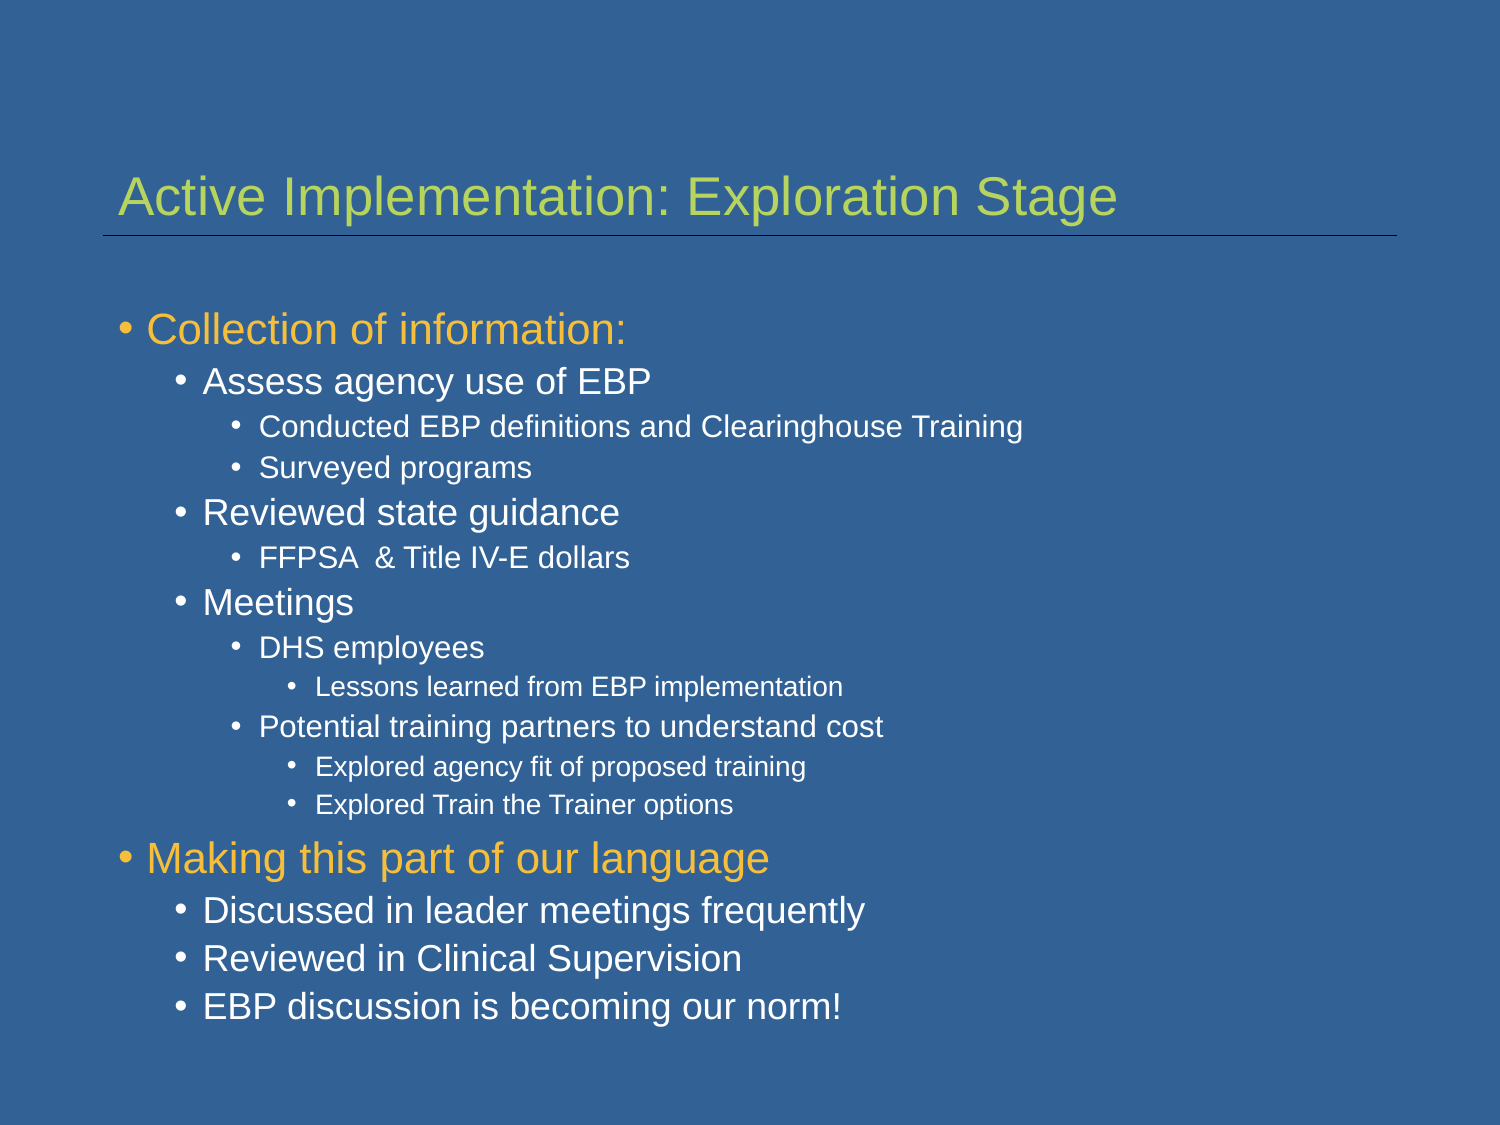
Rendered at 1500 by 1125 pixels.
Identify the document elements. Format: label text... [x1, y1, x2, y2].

list Collection of information: Assess agency use of EBP Conducted EBP definitions and Clearinghouse Training Surveyed programs Reviewed state guidance FFPSA & Title IV-E dollars Meetings DHS employees Lessons learned from EBP implementation Potential training partners to understand cost Explored agency fit of proposed training Explored Train the Trainer options Making this part of our language Discussed in leader meetings frequently Reviewed in Clinical Supervision EBP discussion is becoming our norm! [103, 299, 1397, 1061]
title Active Implementation: Exploration Stage [103, 59, 1397, 236]
